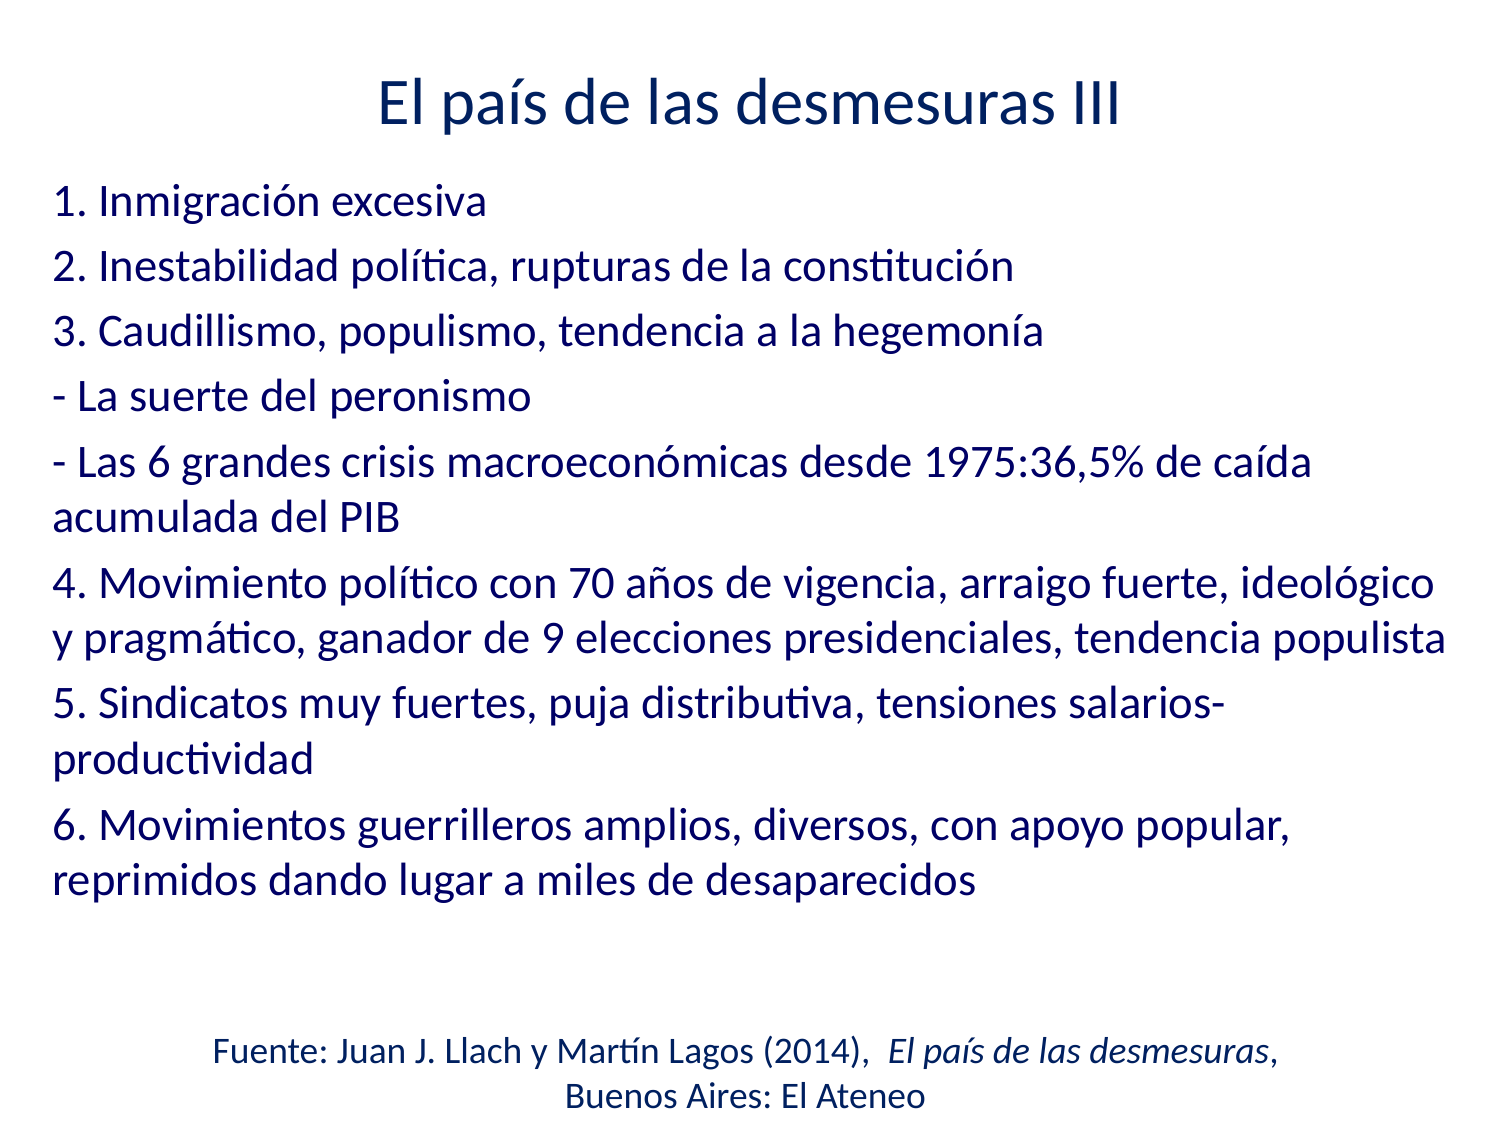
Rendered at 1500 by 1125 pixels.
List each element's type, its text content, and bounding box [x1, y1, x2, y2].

list 1. Inmigración excesiva 2. Inestabilidad política, rupturas de la constitución 3. Caudillismo, populismo, tendencia a la hegemonía - La suerte del peronismo - Las 6 grandes crisis macroeconómicas desde 1975:36,5% de caída acumulada del PIB 4. Movimiento político con 70 años de vigencia, arraigo fuerte, ideológico y pragmático, ganador de 9 elecciones presidenciales, tendencia populista 5. Sindicatos muy fuertes, puja distributiva, tensiones salarios-productividad 6. Movimientos guerrilleros amplios, diversos, con apoyo popular, reprimidos dando lugar a miles de desaparecidos [37, 162, 1475, 965]
text_box Fuente: Juan J. Llach y Martín Lagos (2014), El país de las desmesuras, Buenos Aires: El Ateneo [28, 1018, 1472, 1124]
title El país de las desmesuras III [75, 45, 1425, 150]
